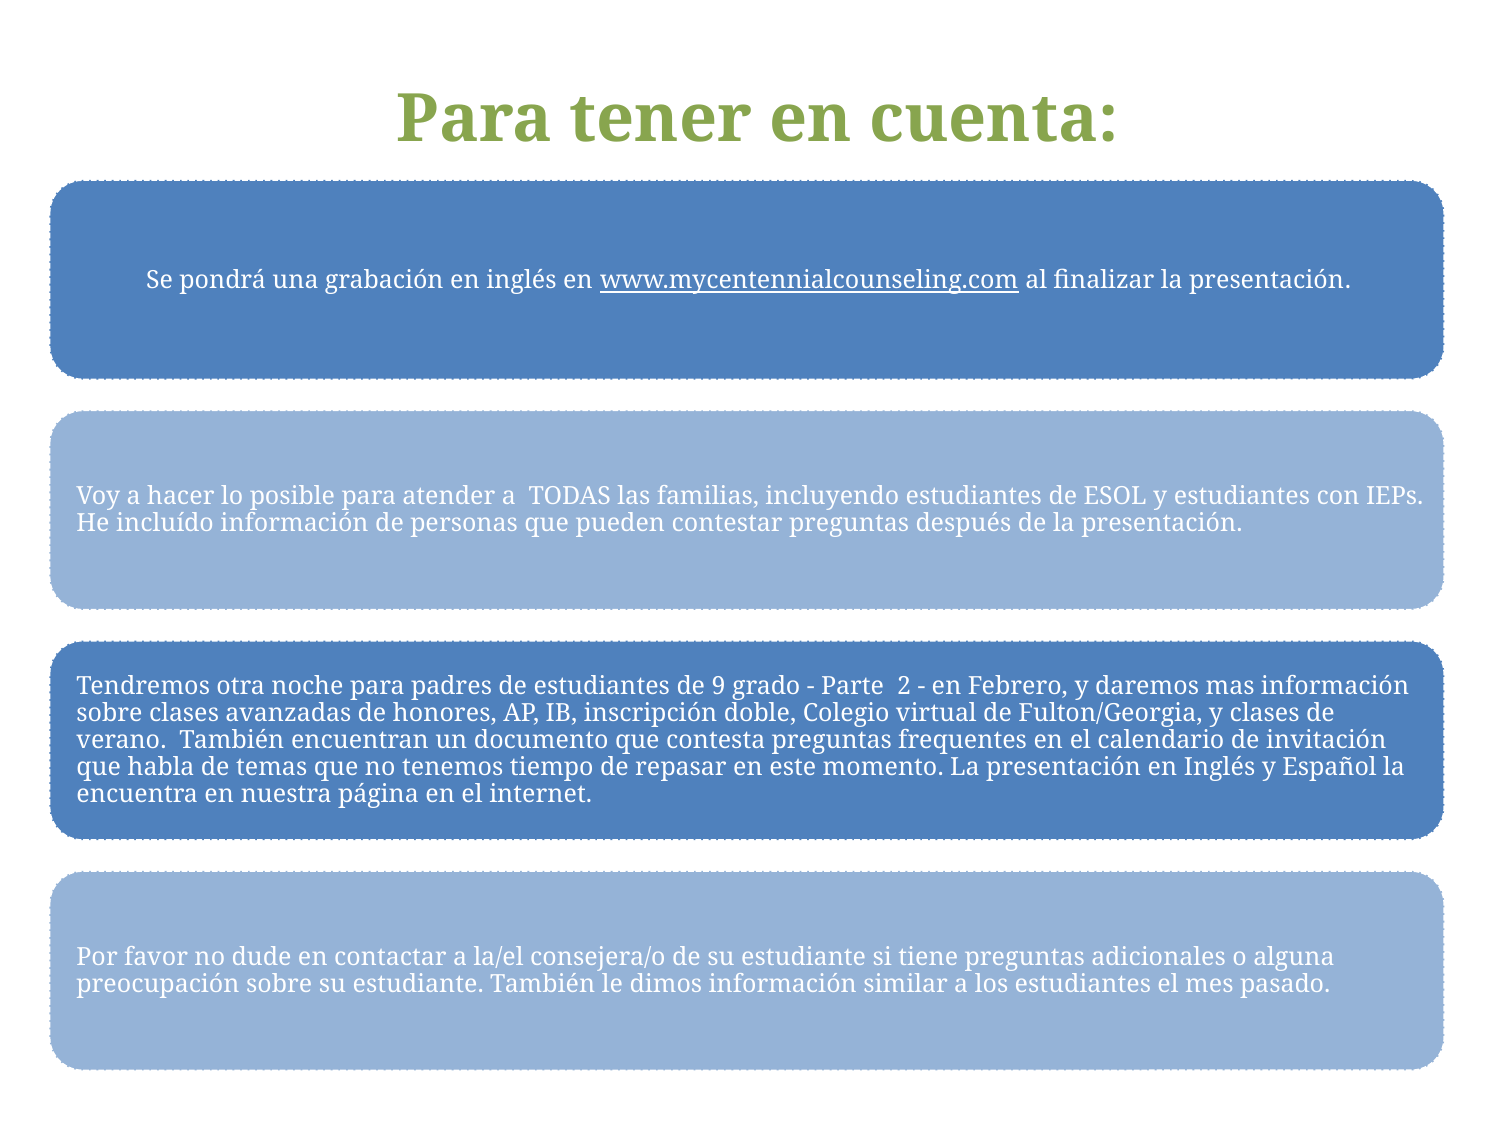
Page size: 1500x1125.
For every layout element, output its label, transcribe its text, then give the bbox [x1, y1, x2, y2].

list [49, 169, 1445, 1082]
title Para tener en cuenta: [49, 37, 1450, 162]
